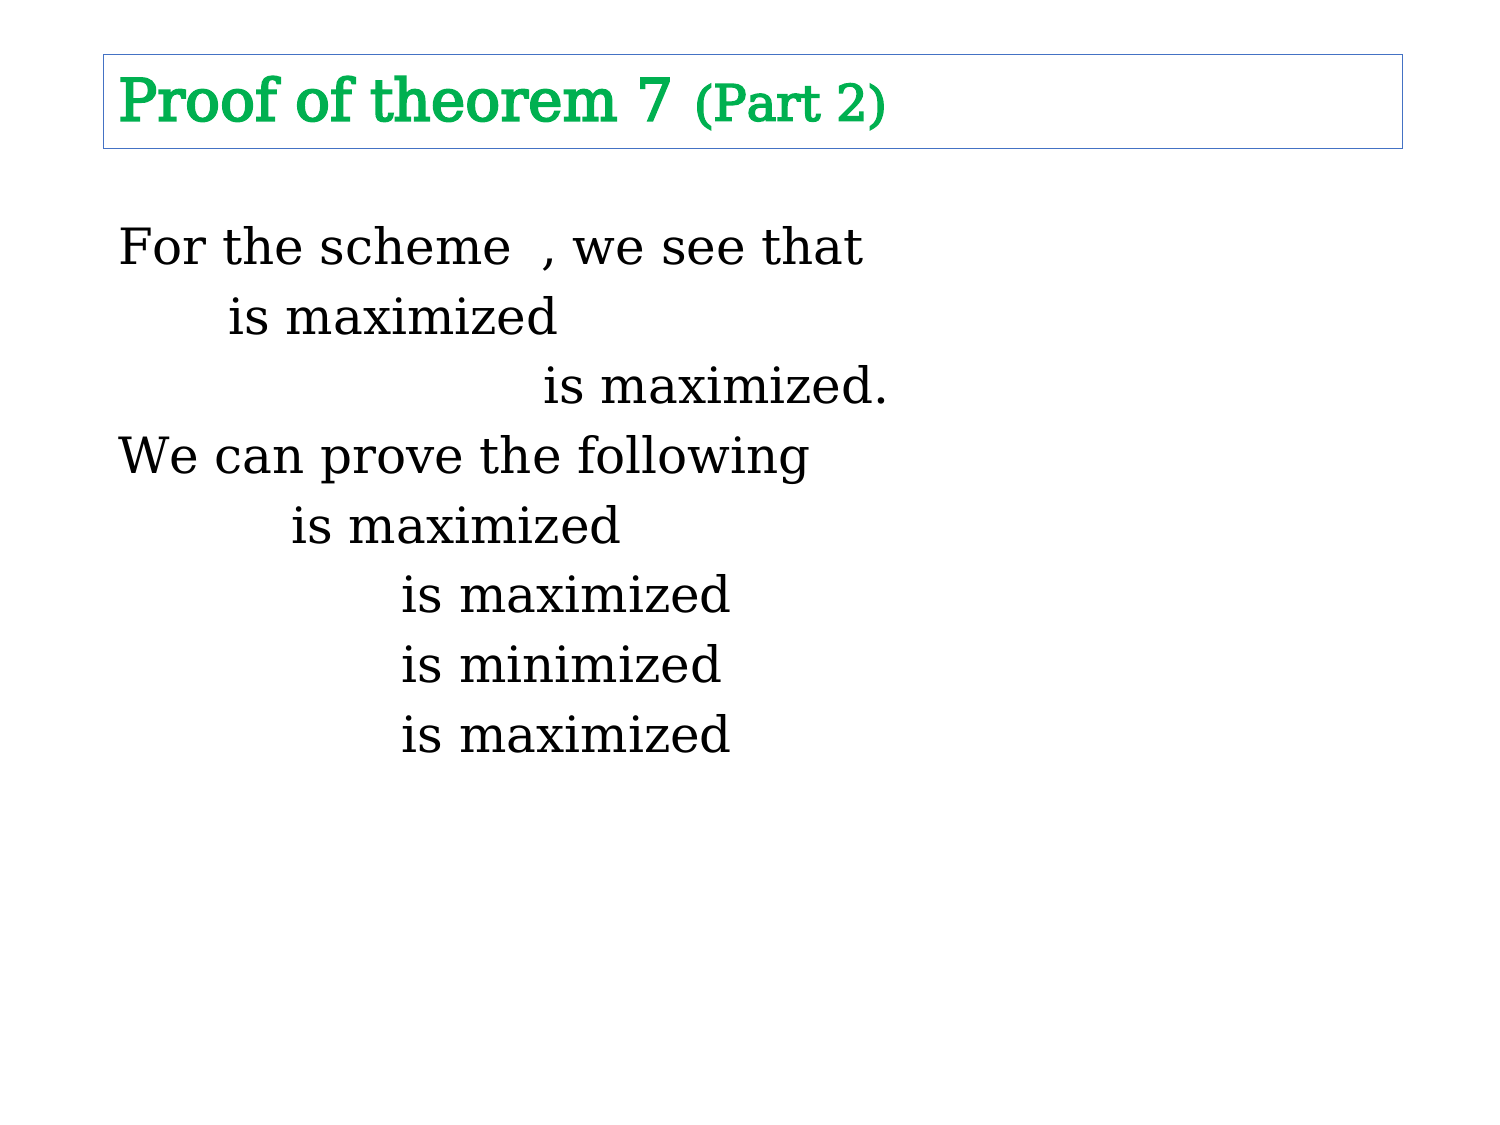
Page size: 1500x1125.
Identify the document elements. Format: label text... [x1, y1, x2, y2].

title Proof of theorem 7 (Part 2) [103, 54, 1403, 149]
